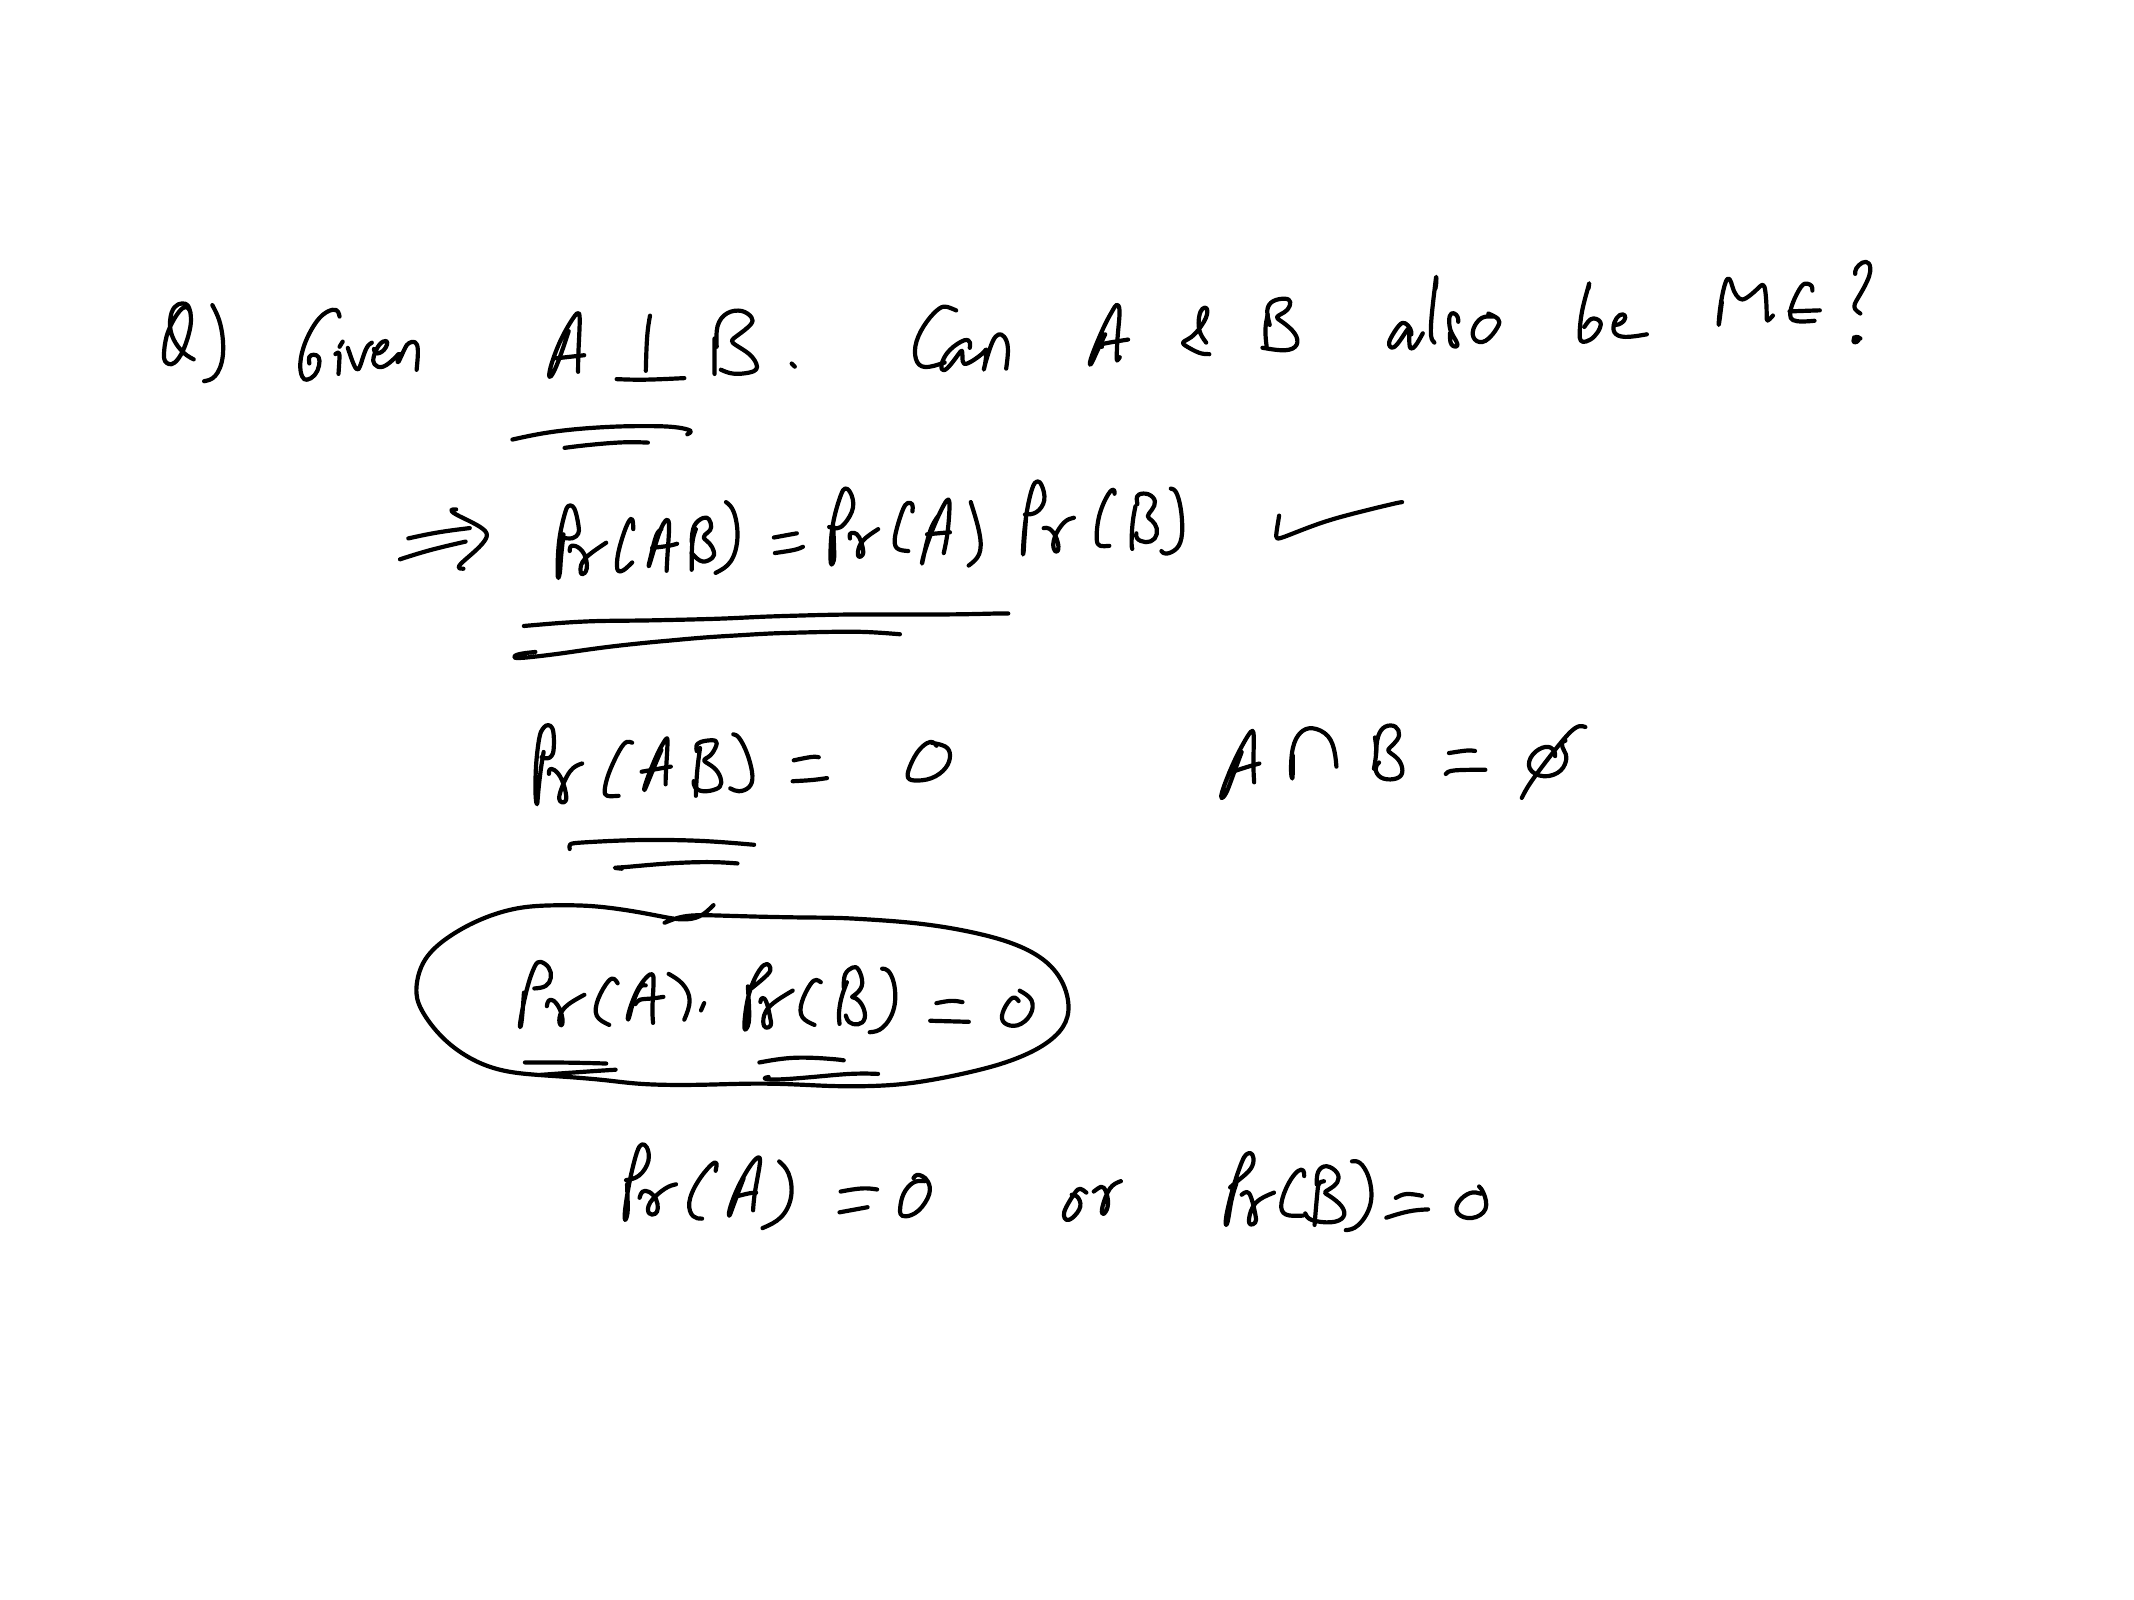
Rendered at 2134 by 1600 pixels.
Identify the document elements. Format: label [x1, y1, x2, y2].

text_box [163, 261, 1871, 1231]
